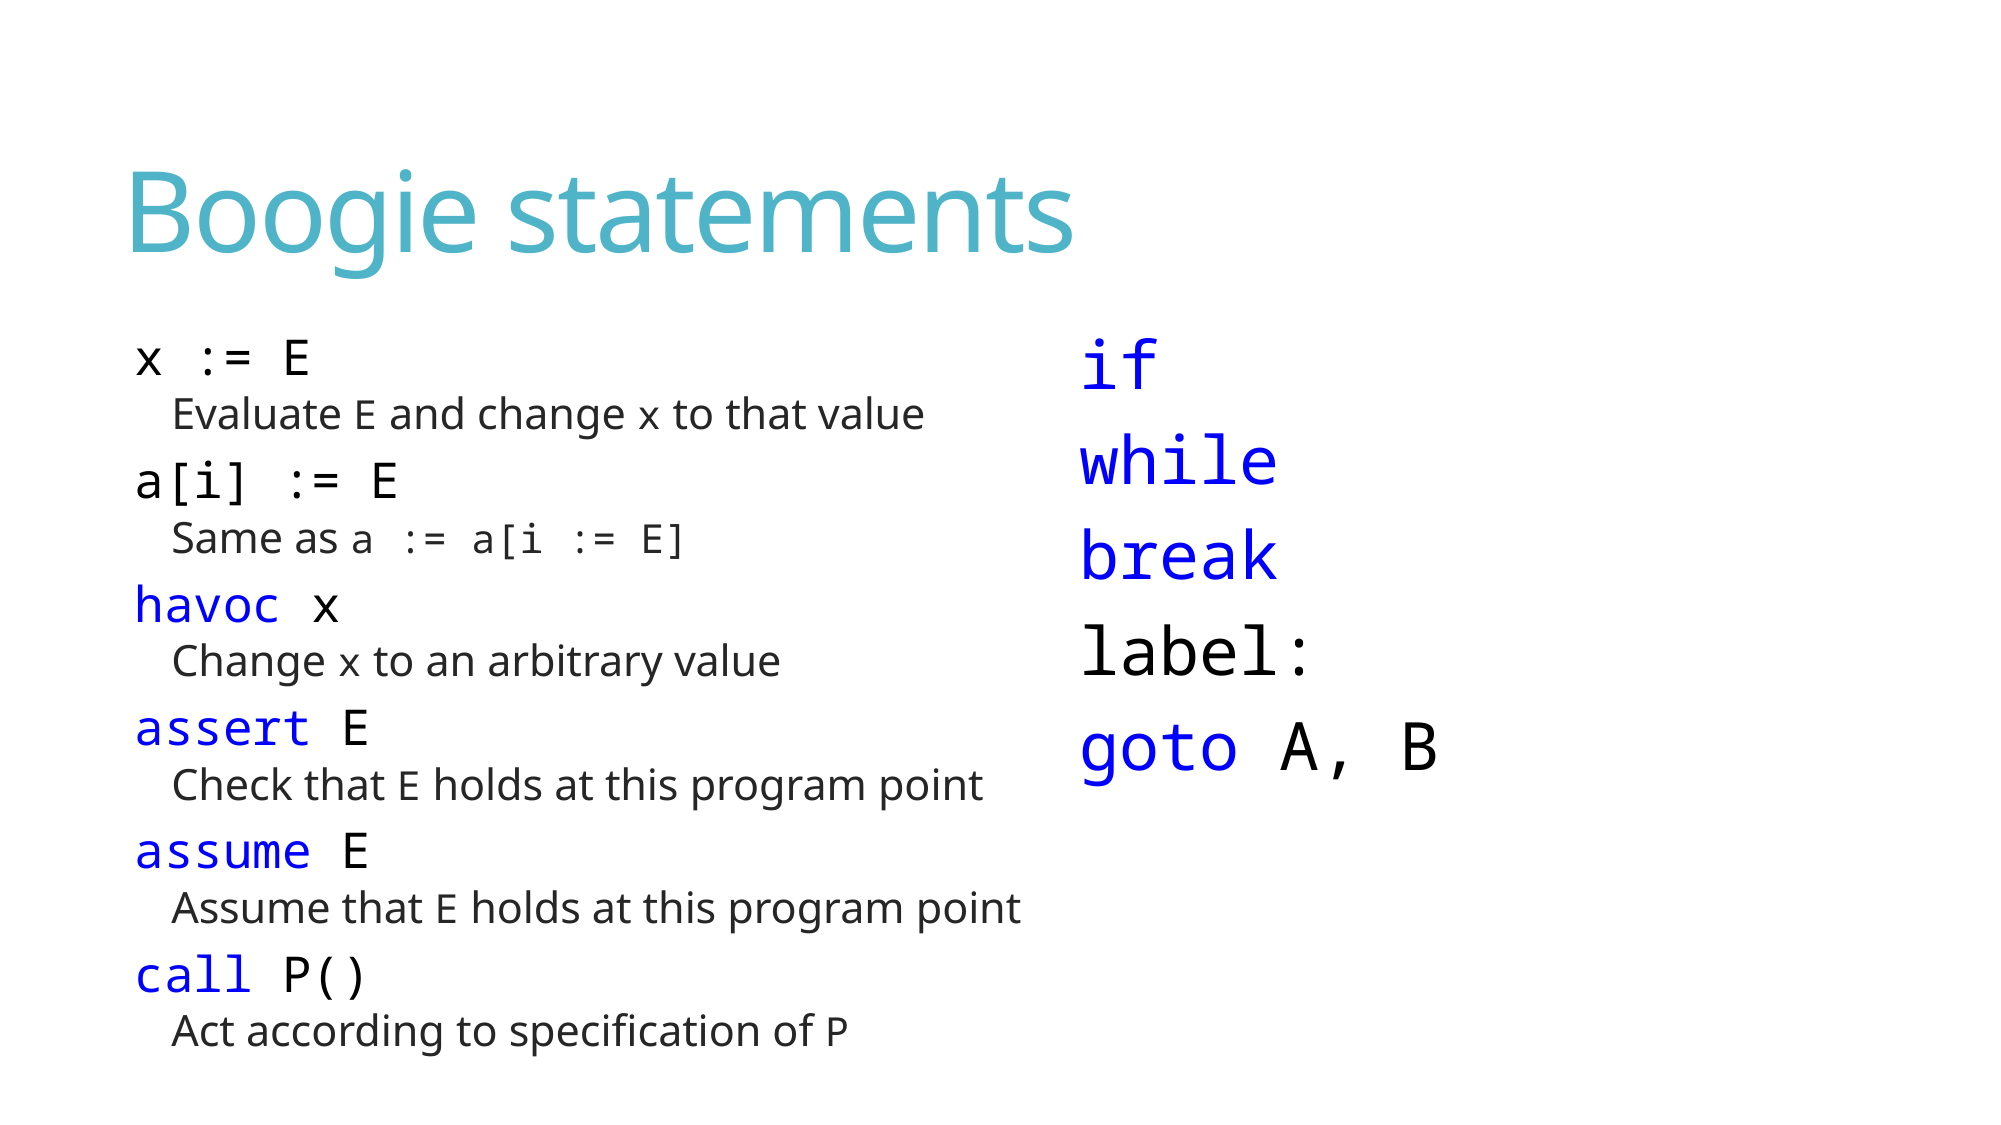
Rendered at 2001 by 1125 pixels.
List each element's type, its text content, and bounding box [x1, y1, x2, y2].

list if while break label: goto A, B [1045, 327, 1752, 946]
list x := E Evaluate E and change x to that value a[i] := E Same as a := a[i := E] havoc x Change x to an arbitrary value assert E Check that E holds at this program point assume E Assume that E holds at this program point call P() Act according to specification of P [106, 327, 1066, 1076]
title Boogie statements [107, 81, 1875, 354]
